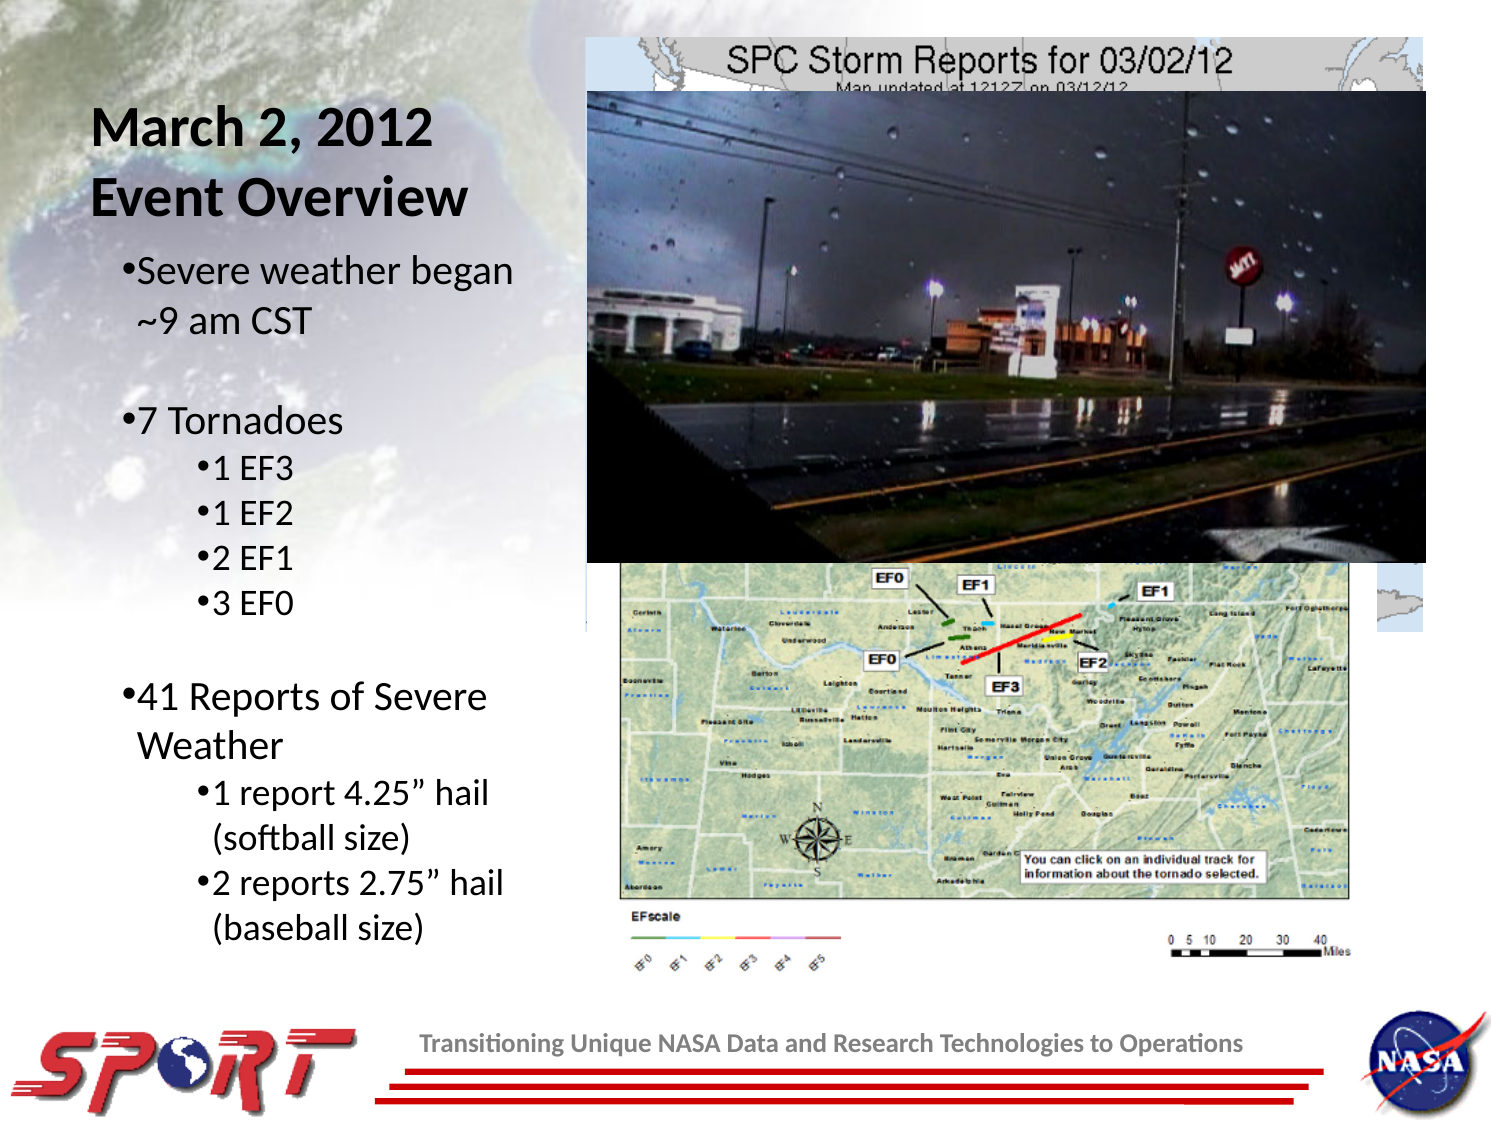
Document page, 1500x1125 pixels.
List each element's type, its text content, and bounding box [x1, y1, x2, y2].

picture [1350, 1007, 1491, 1125]
title March 2, 2012 Event Overview [75, 44, 569, 235]
list Severe weather began ~9 am CST 7 Tornadoes 1 EF3 1 EF2 2 EF1 3 EF0 41 Reports of Severe Weather 1 report 4.25” hail (softball size) 2 reports 2.75” hail (baseball size) [75, 235, 569, 1005]
picture [0, 1018, 375, 1125]
picture [0, 0, 1426, 998]
